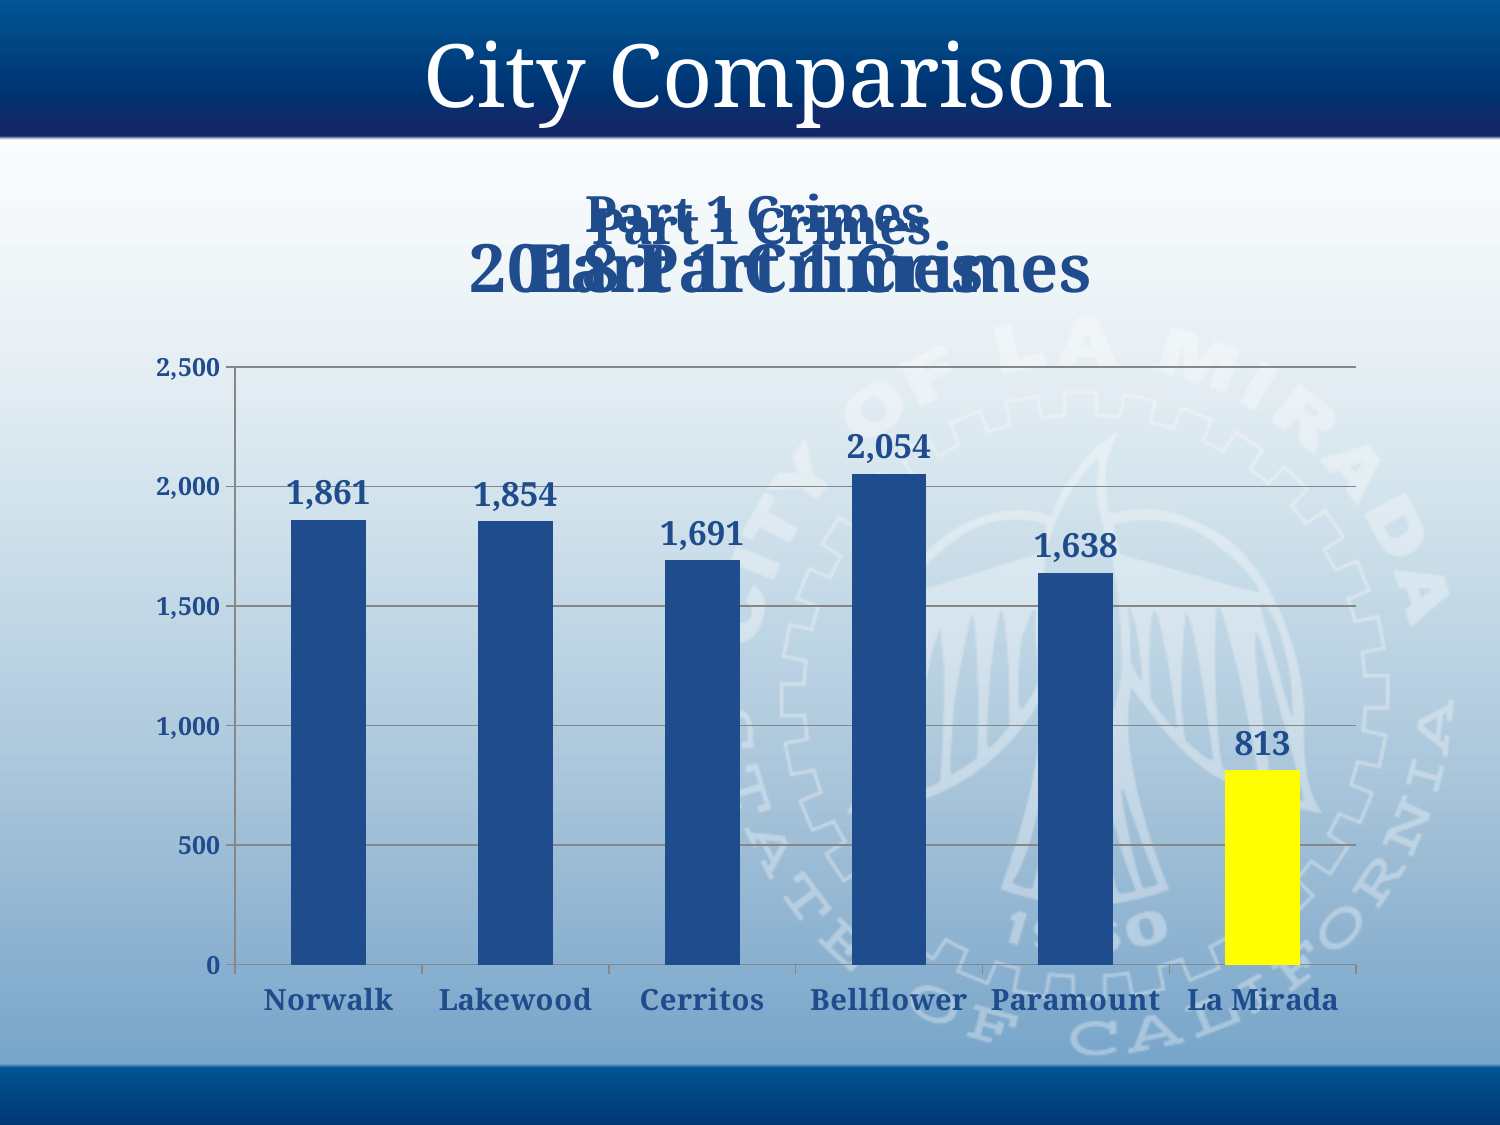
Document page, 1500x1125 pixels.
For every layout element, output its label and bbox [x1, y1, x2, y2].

chart [130, 137, 1382, 1063]
picture [0, 0, 1500, 1125]
